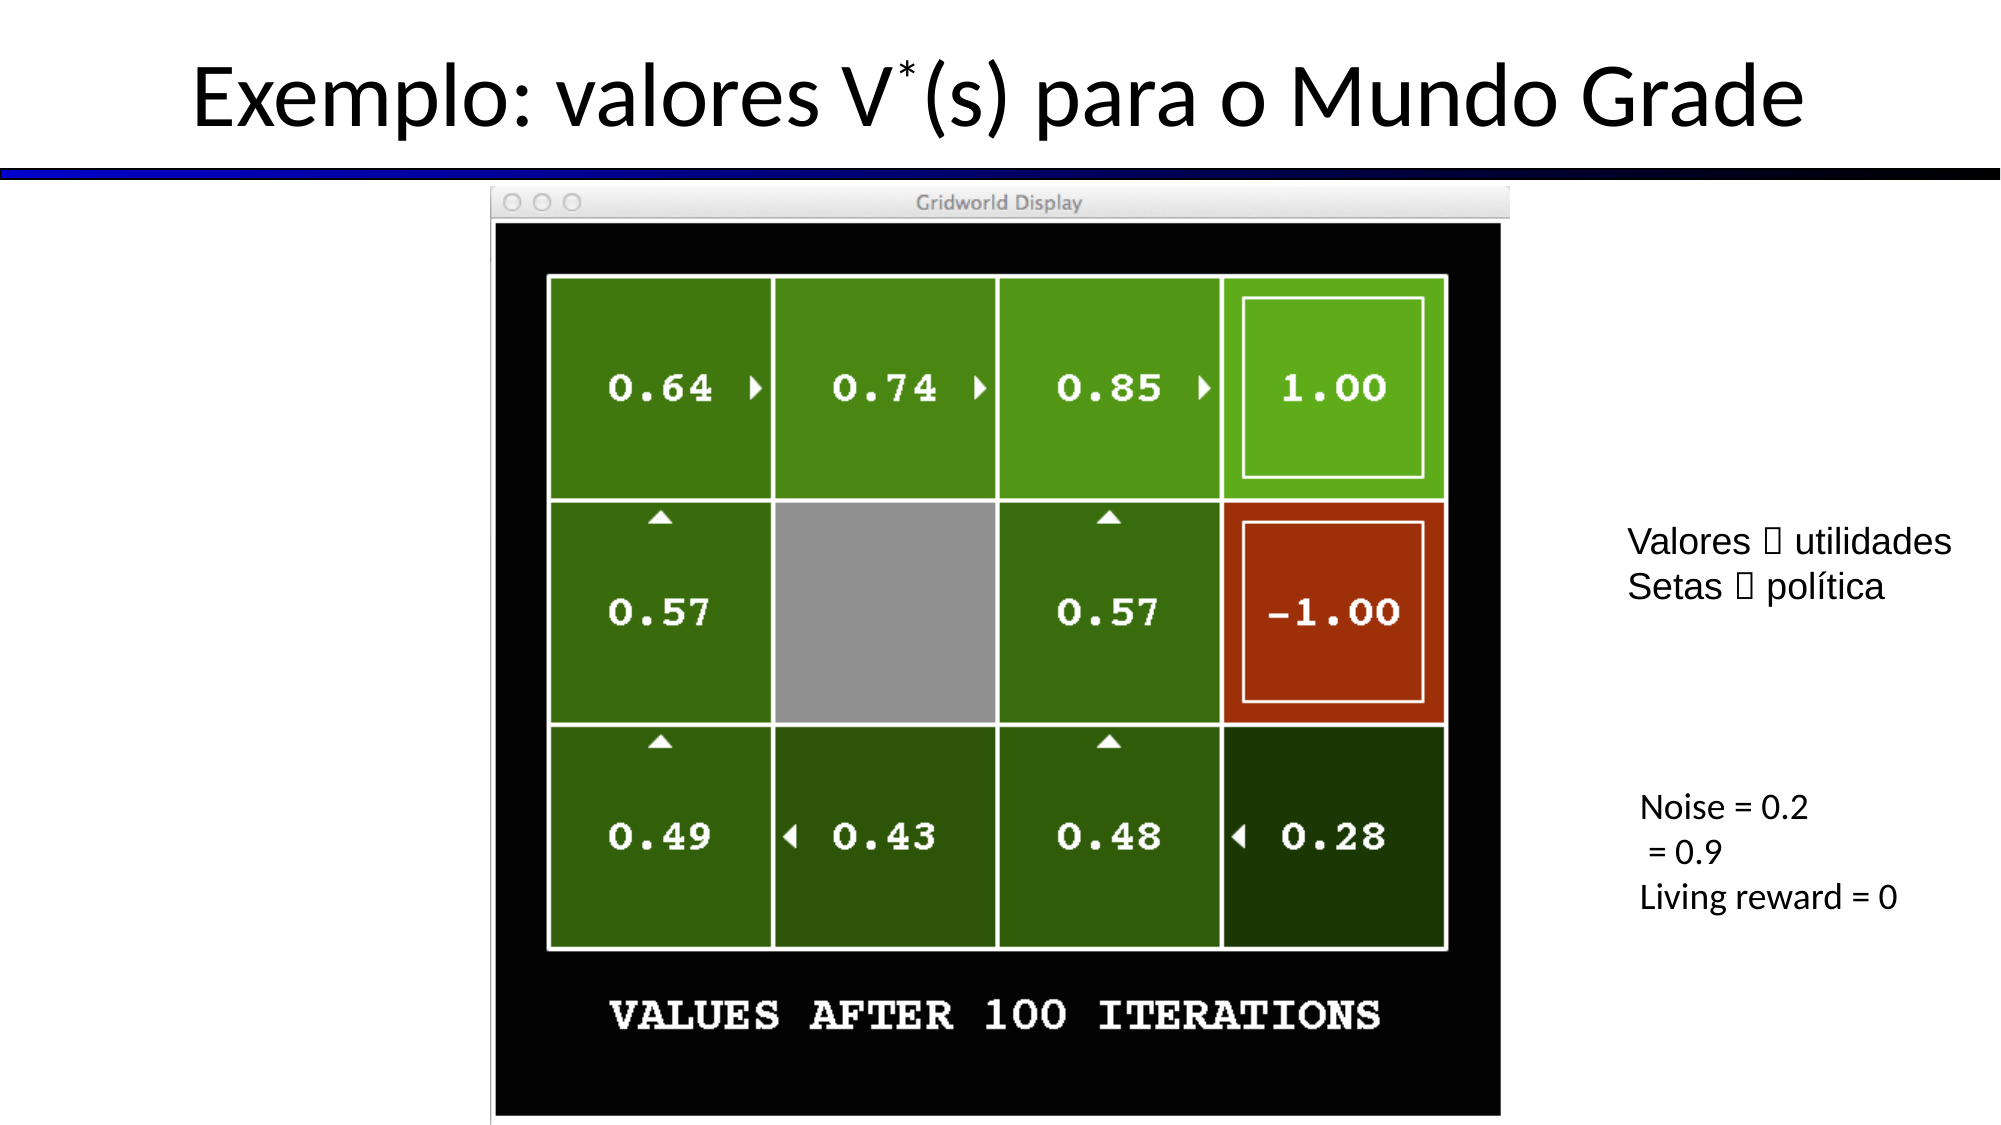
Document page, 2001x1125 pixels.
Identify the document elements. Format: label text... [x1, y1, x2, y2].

picture [489, 185, 1511, 1125]
text_box Valores  utilidades Setas  política [1612, 509, 1988, 615]
title Exemplo: valores V*(s) para o Mundo Grade [0, 0, 2000, 184]
